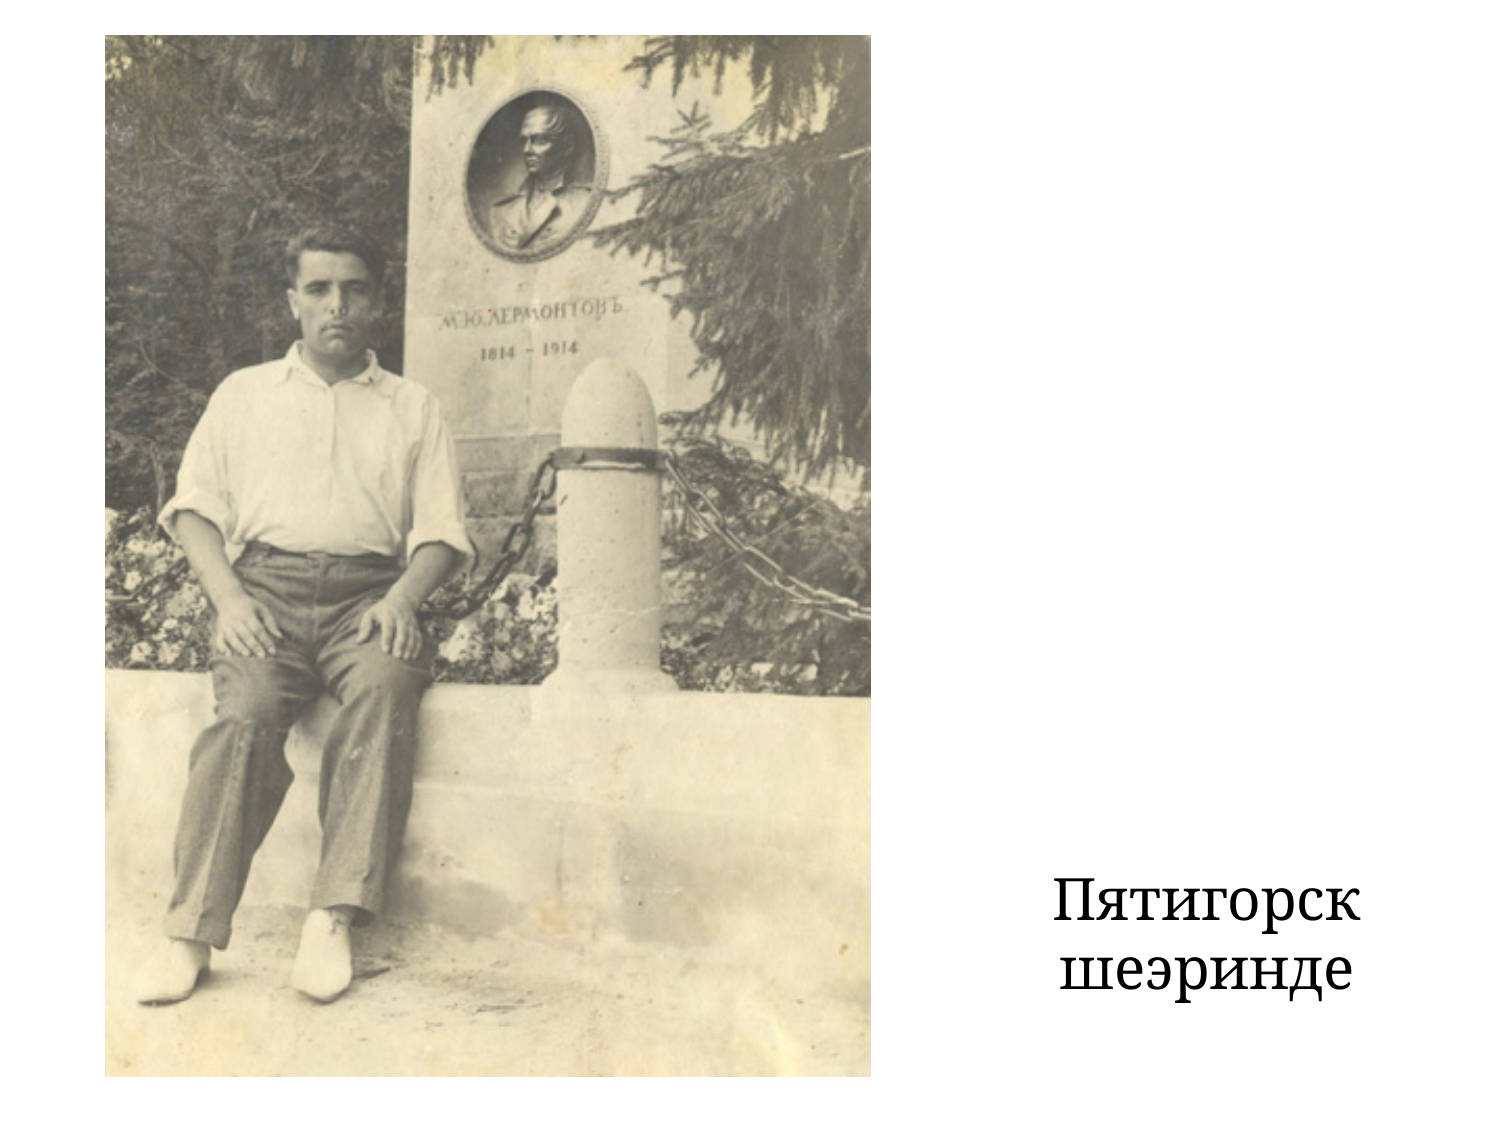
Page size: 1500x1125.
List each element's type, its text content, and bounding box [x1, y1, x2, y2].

picture [105, 34, 871, 1078]
title Пятигорск шеэринде [914, 796, 1500, 1067]
